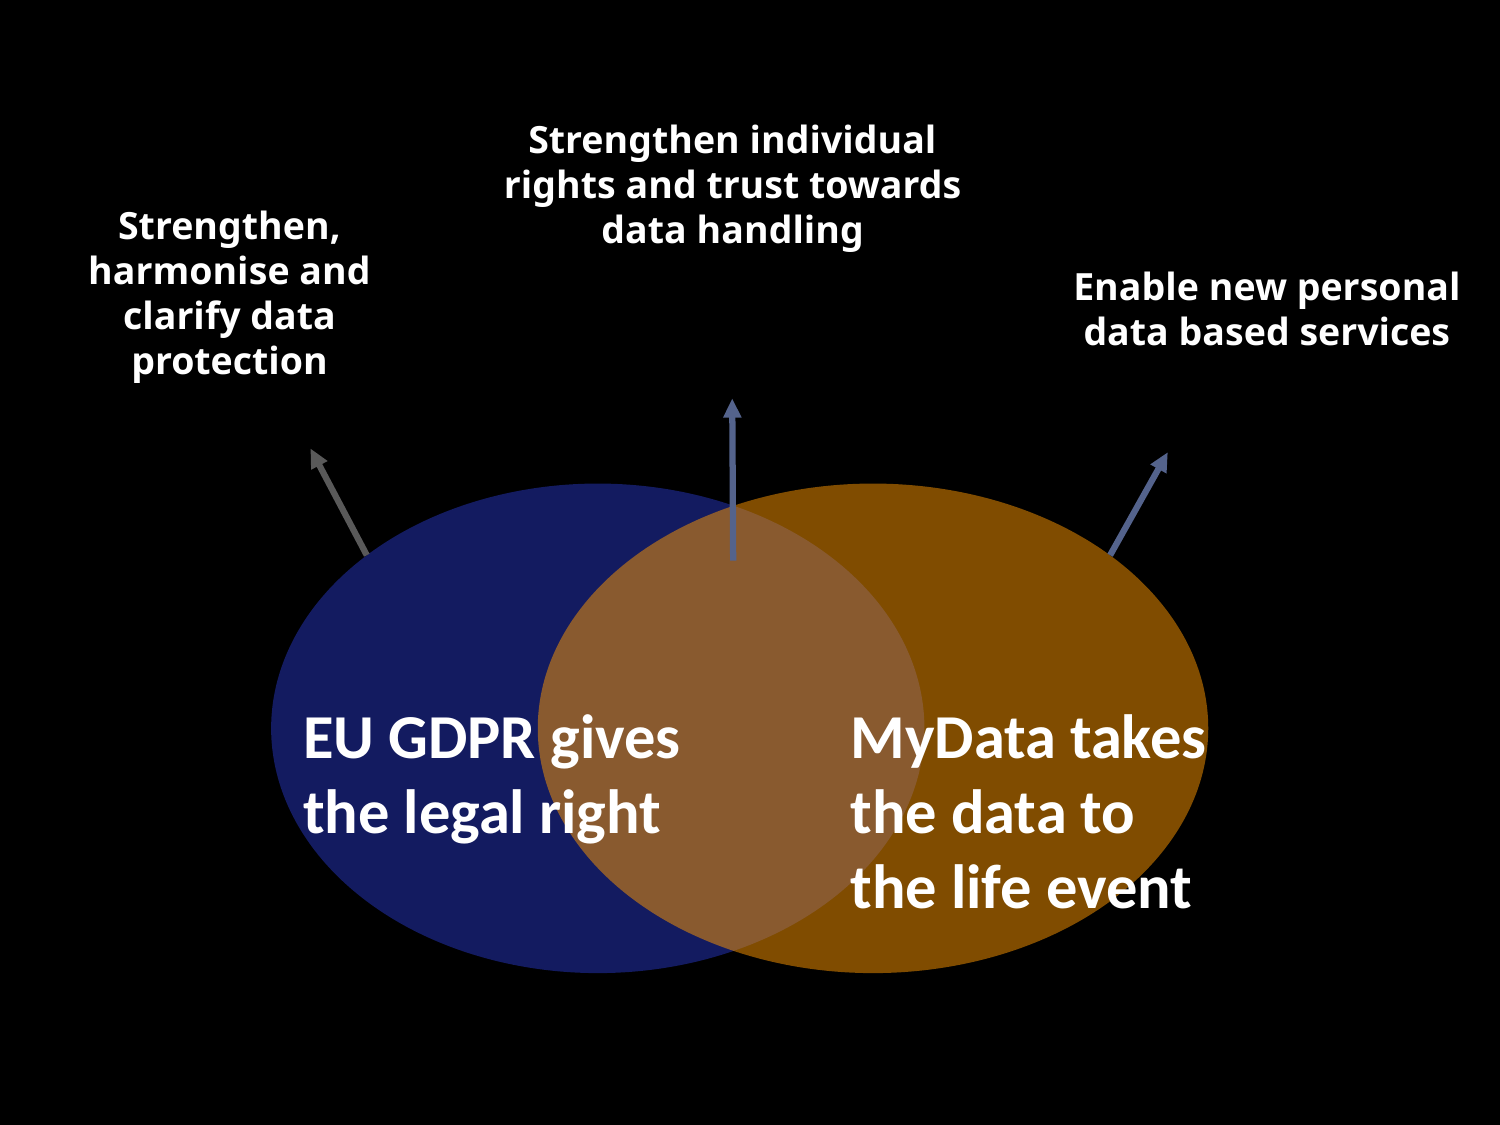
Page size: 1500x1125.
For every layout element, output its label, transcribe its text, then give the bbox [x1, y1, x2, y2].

text_box [271, 483, 726, 806]
text_box [294, 819, 733, 974]
text_box Strengthen, harmonise and clarify data protection [9, 187, 450, 386]
text_box EU GDPR gives the legal right [288, 681, 712, 819]
text_box Enable new personal data based services [1054, 248, 1481, 386]
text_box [1109, 452, 1168, 556]
text_box MyData takes the data to the life event [835, 681, 1225, 819]
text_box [310, 448, 367, 556]
text_box Strengthen individual rights and trust towards data handling [456, 101, 1010, 327]
text_box [544, 483, 1202, 974]
